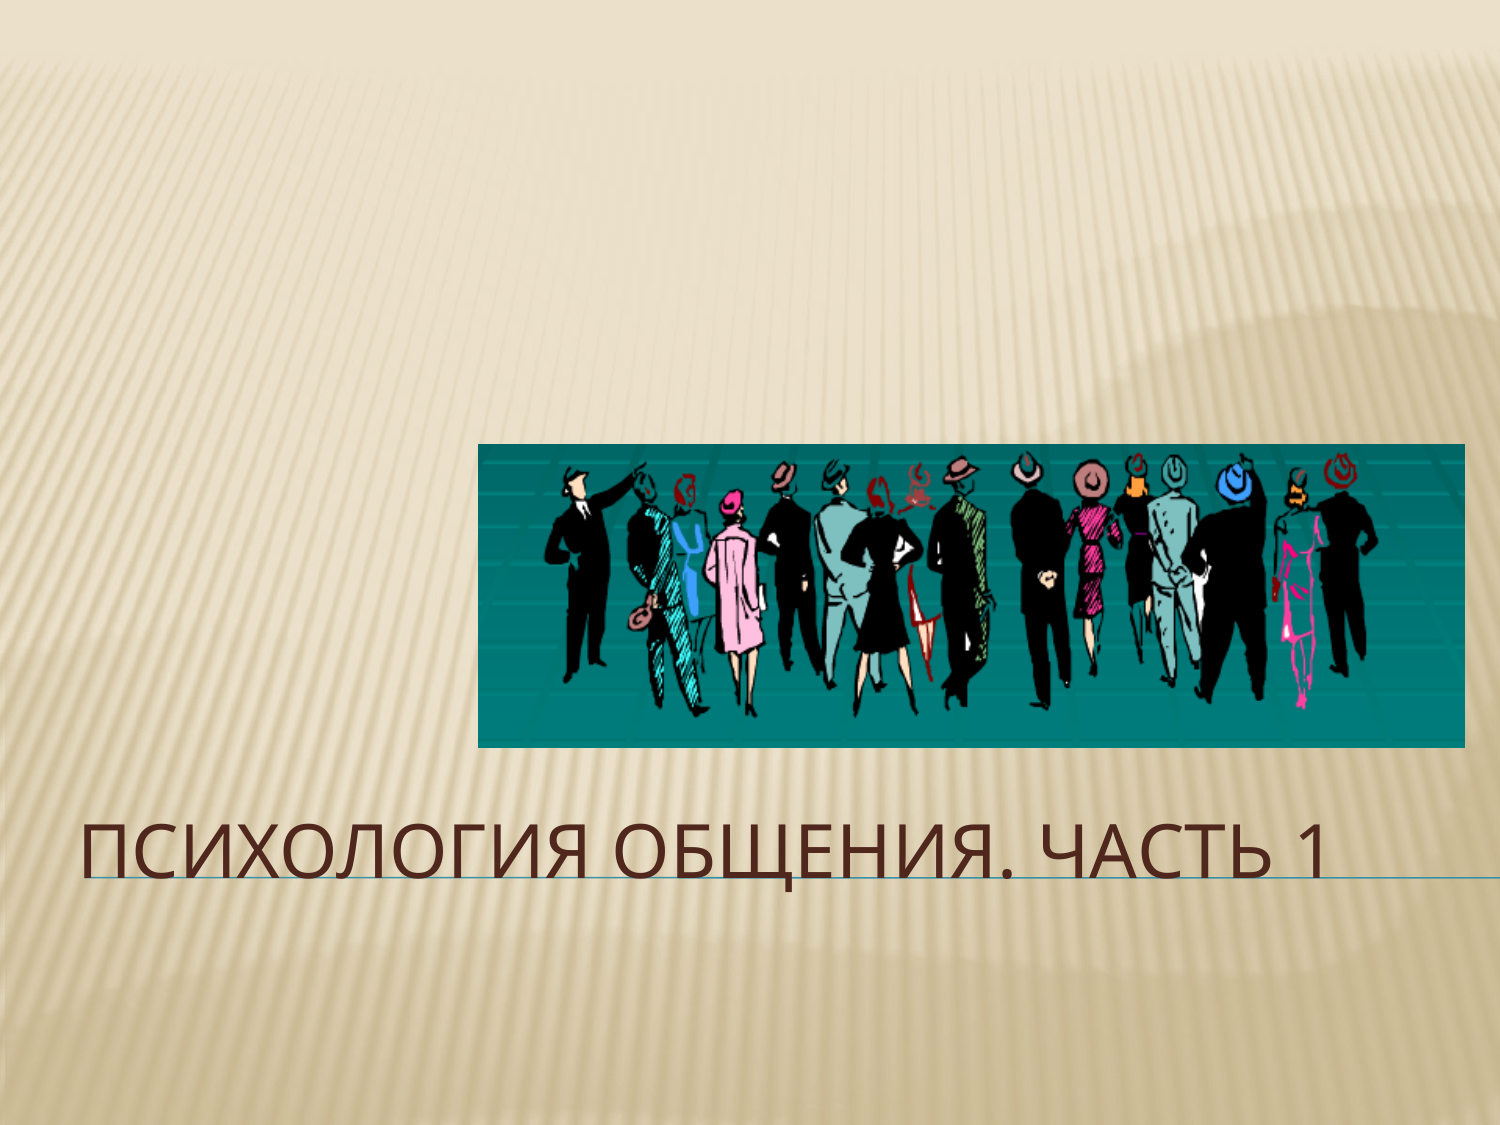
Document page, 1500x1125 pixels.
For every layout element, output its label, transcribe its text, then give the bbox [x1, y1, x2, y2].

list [477, 444, 1465, 748]
title Психология общения. Часть 1 [62, 796, 1450, 997]
